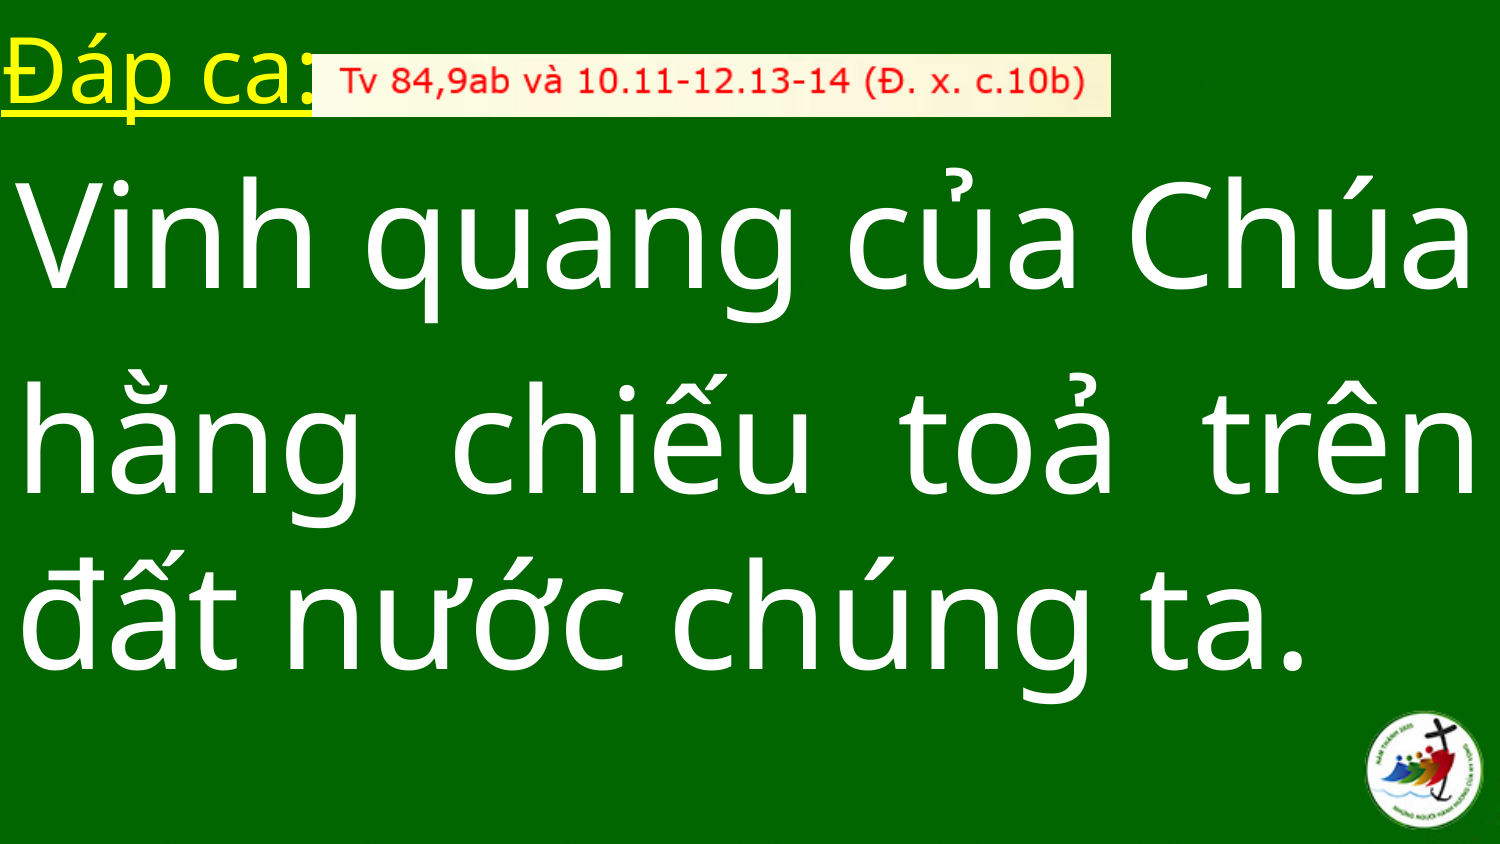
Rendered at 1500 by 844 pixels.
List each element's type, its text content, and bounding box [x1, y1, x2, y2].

text_box Đáp ca: [0, 4, 335, 129]
picture [0, 0, 1500, 134]
subtitle Vinh quang của Chúa hằng chiếu toả trên đất nước chúng ta. [0, 134, 1500, 844]
